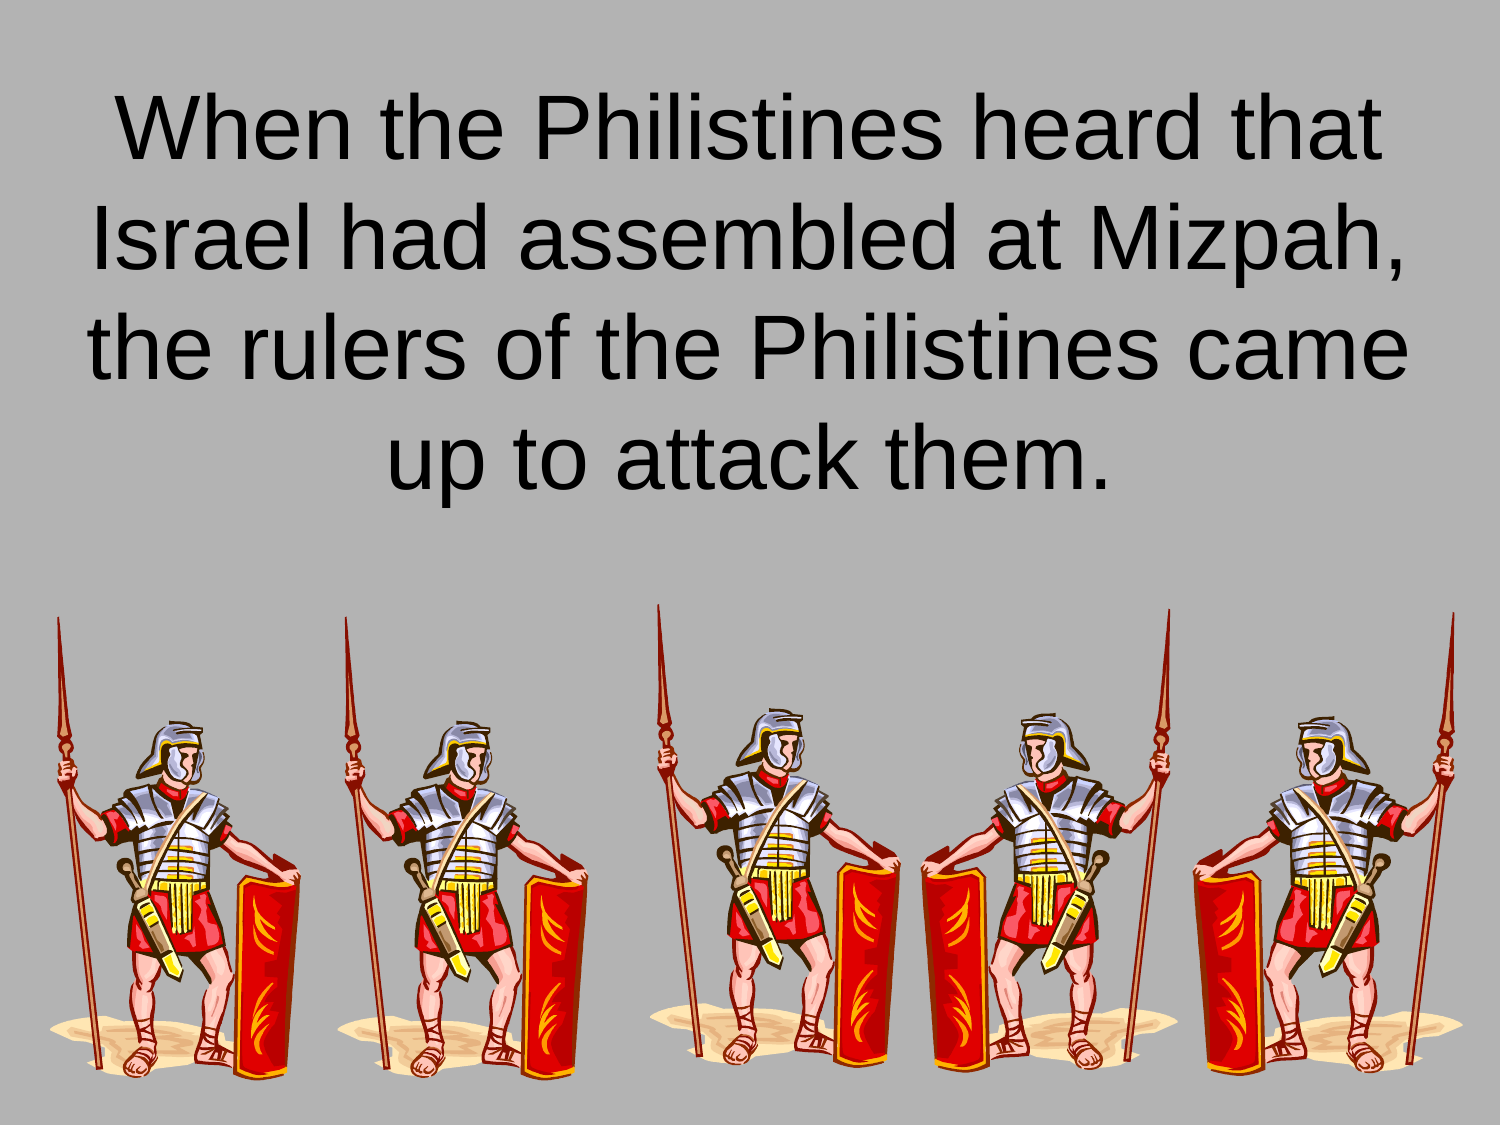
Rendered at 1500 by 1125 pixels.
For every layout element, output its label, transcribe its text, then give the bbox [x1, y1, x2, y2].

picture [649, 599, 907, 1074]
picture [914, 604, 1178, 1078]
title When the Philistines heard that Israel had assembled at Mizpah, the rulers of the Philistines came up to attack them. [50, 62, 1450, 513]
picture [1186, 607, 1463, 1082]
picture [49, 612, 307, 1086]
picture [337, 612, 594, 1086]
